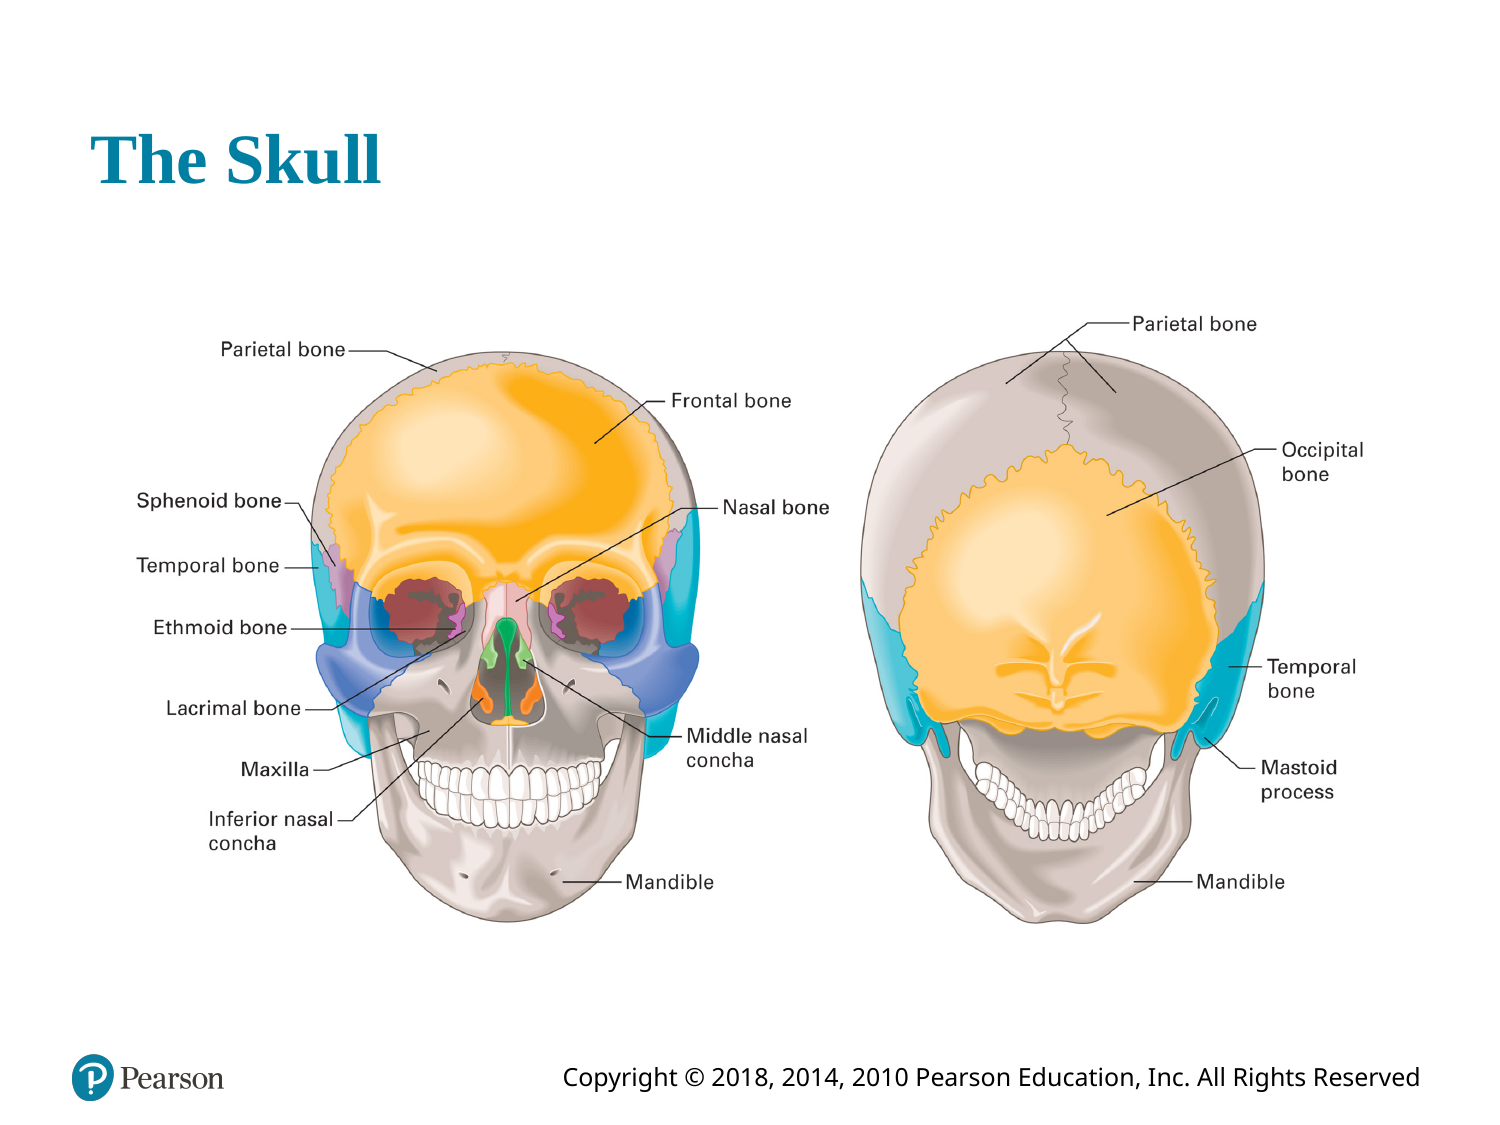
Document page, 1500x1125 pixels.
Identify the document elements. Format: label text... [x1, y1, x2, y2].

picture [72, 1087, 83, 1101]
picture [136, 313, 1364, 924]
title The Skull [75, 37, 1425, 213]
picture [72, 1054, 88, 1070]
picture [80, 1063, 106, 1088]
picture [98, 1054, 224, 1101]
